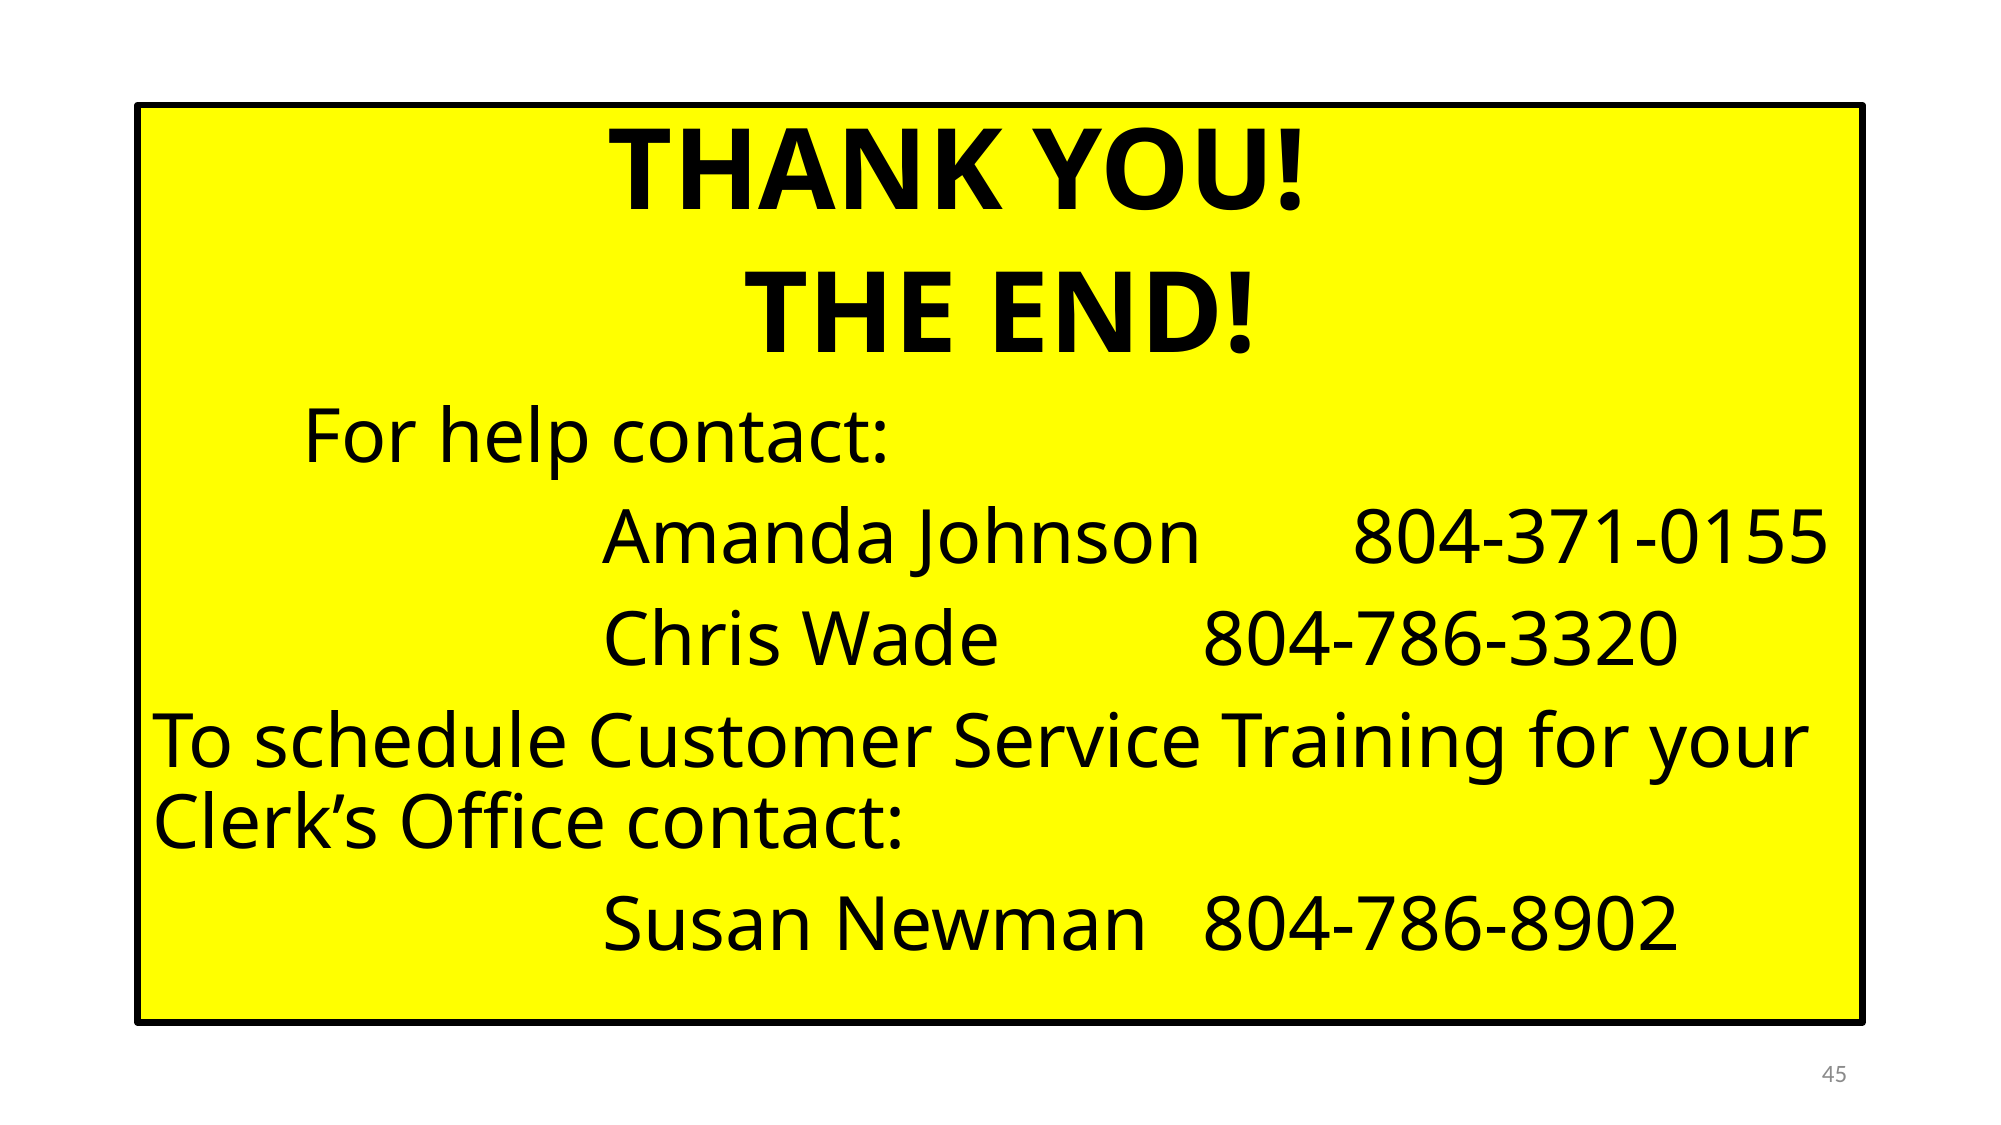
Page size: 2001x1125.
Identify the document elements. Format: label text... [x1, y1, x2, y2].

slide_number 45 [1412, 1042, 1863, 1103]
list THANK YOU! THE END! For help contact: Amanda Johnson 804-371-0155 Chris Wade 804-786-3320 To schedule Customer Service Training for your Clerk’s Office contact: Susan Newman 804-786-8902 [137, 105, 1863, 1023]
